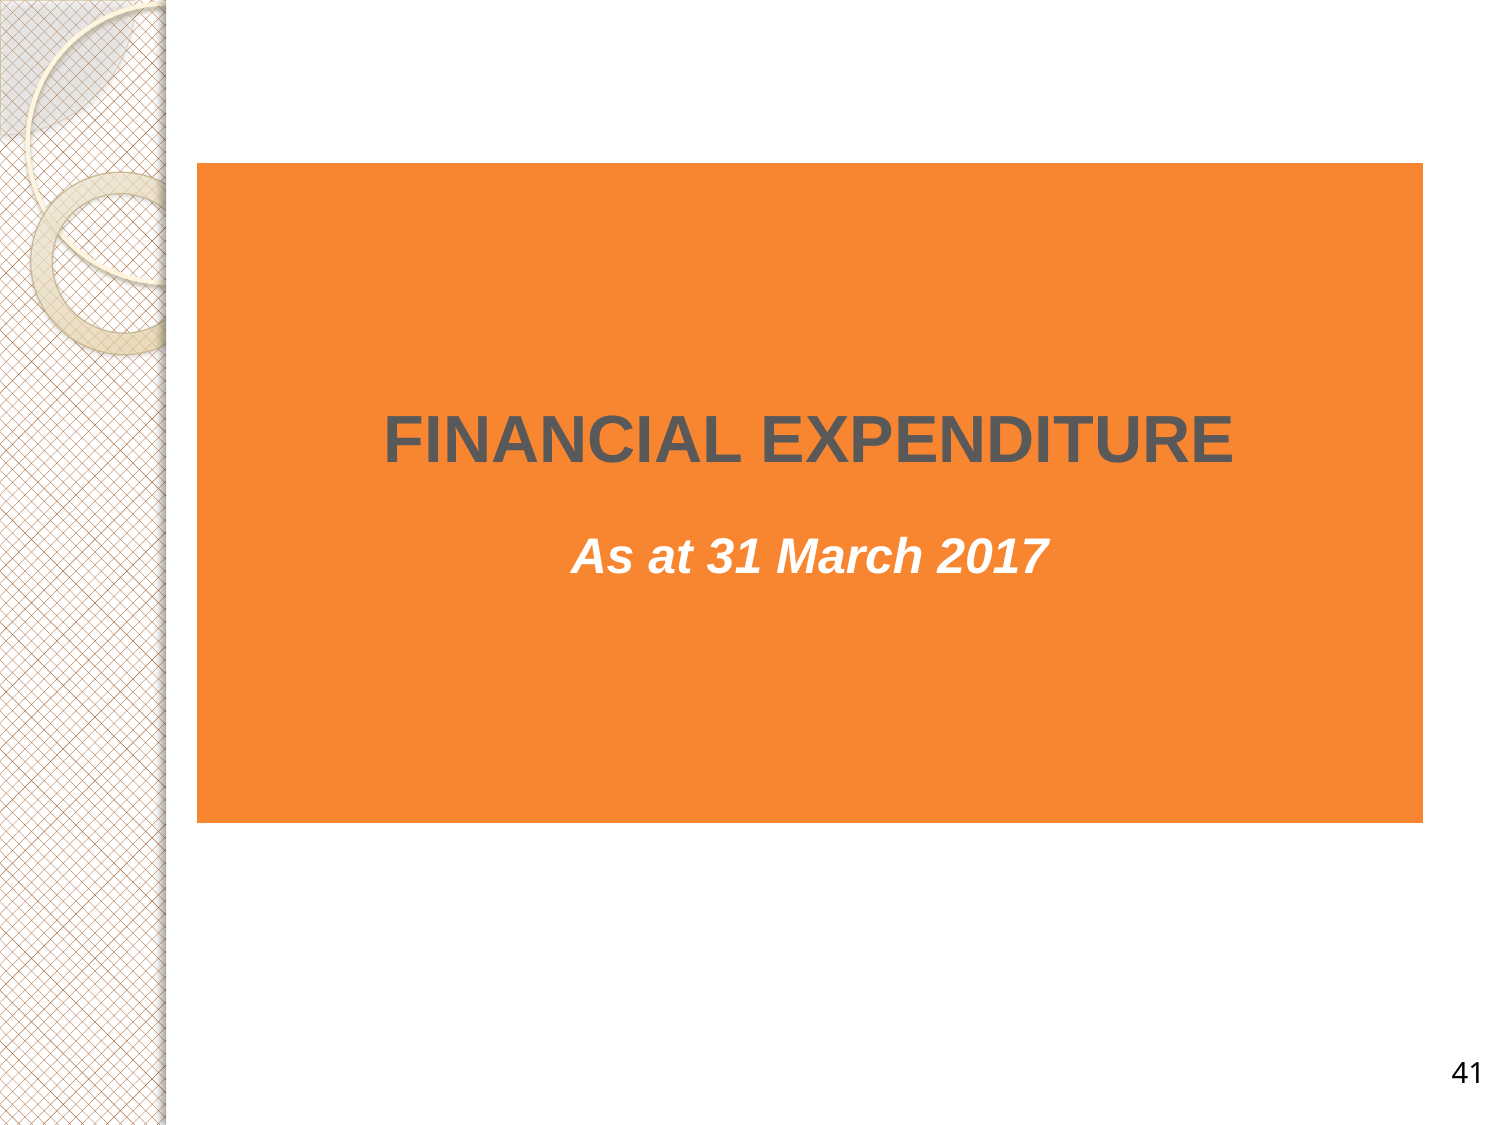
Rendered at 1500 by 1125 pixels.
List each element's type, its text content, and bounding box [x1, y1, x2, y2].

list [194, 160, 1426, 949]
text_box 41 [1149, 1046, 1500, 1125]
